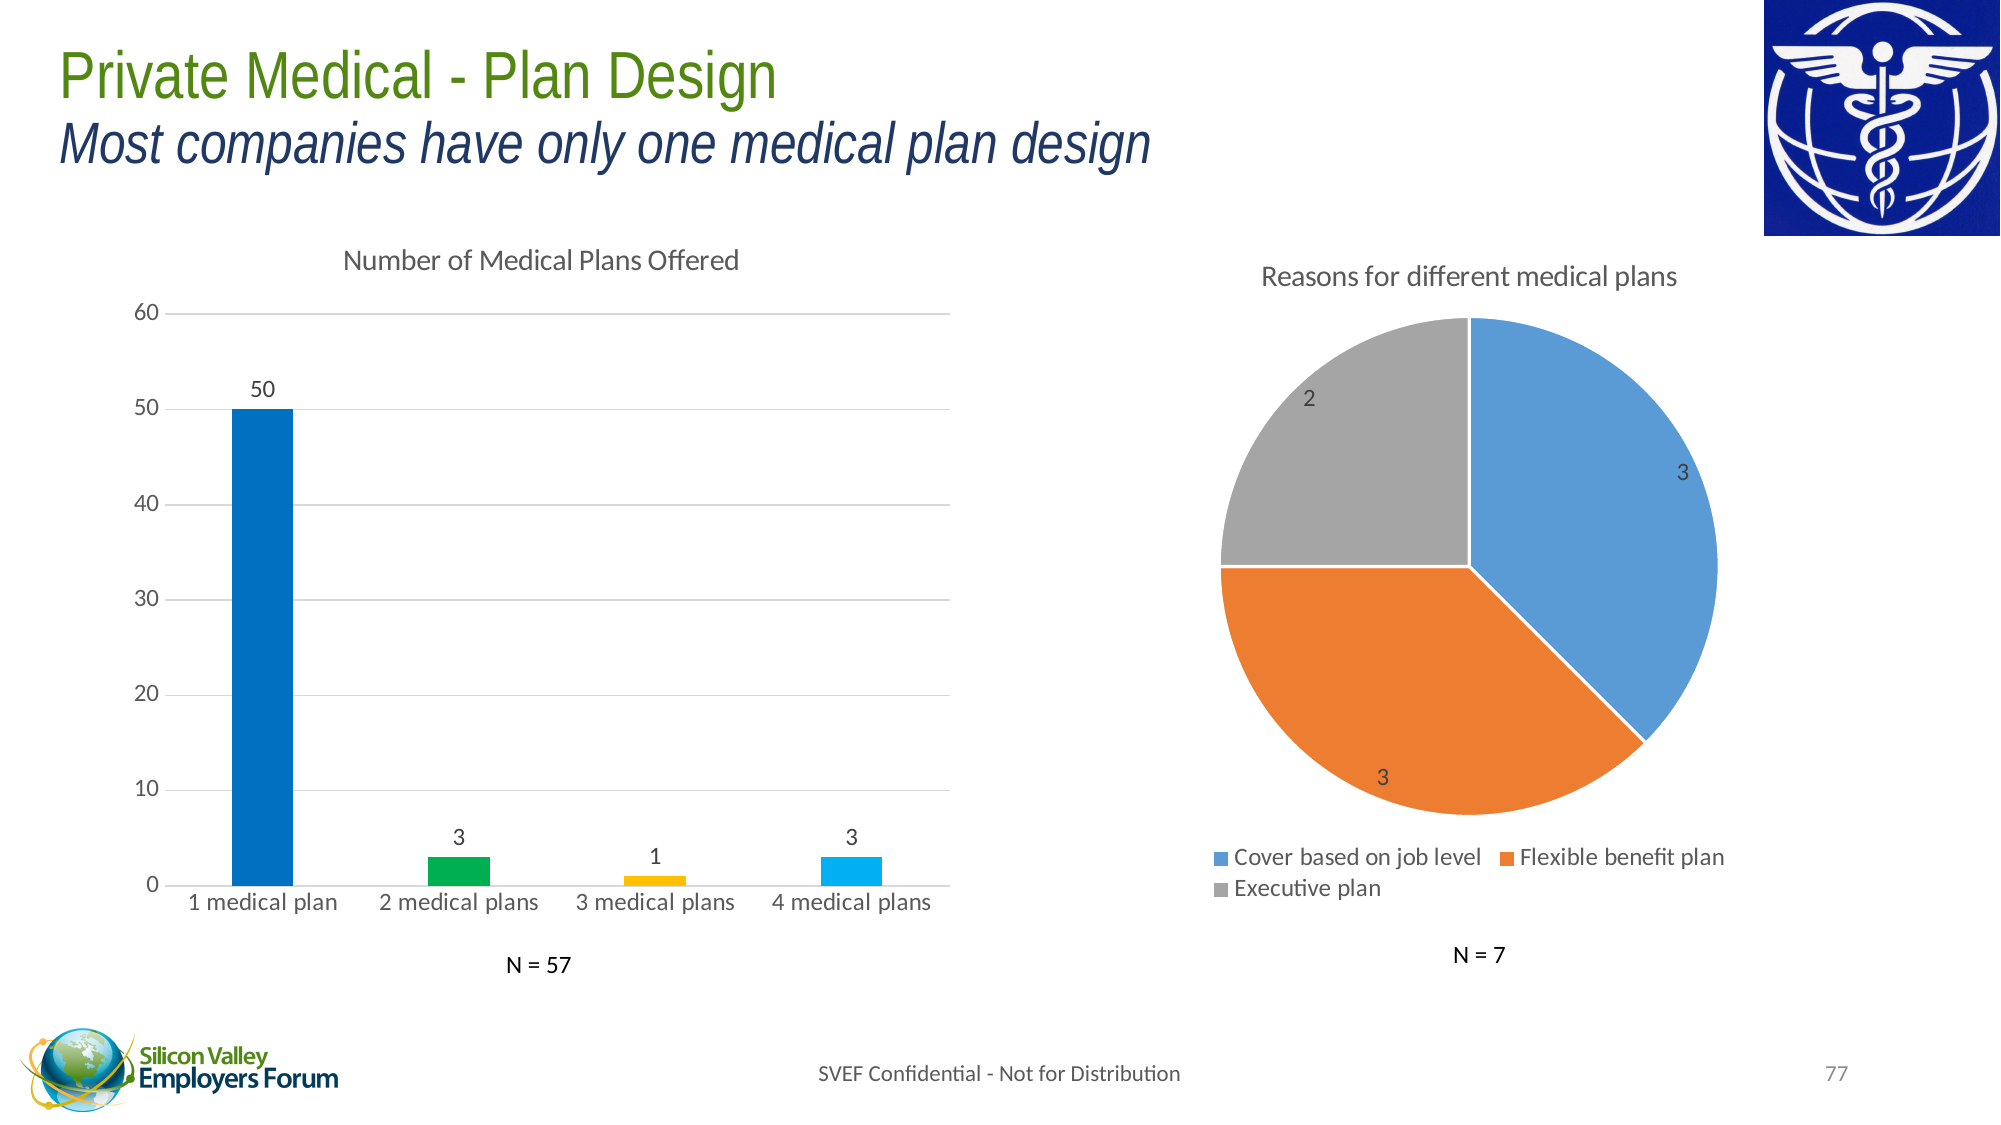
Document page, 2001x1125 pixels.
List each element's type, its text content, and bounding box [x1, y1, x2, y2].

picture [10, 1018, 347, 1122]
chart [116, 217, 967, 932]
text_box N = 7 [1438, 931, 1540, 977]
picture [1764, 0, 2000, 236]
chart [1074, 233, 1864, 909]
slide_number 77 [1413, 1042, 1864, 1103]
title Private Medical - Plan Design Most companies have only one medical plan design [44, 0, 1764, 218]
text_box N = 57 [491, 941, 593, 987]
footer SVEF Confidential - Not for Distribution [662, 1042, 1338, 1103]
